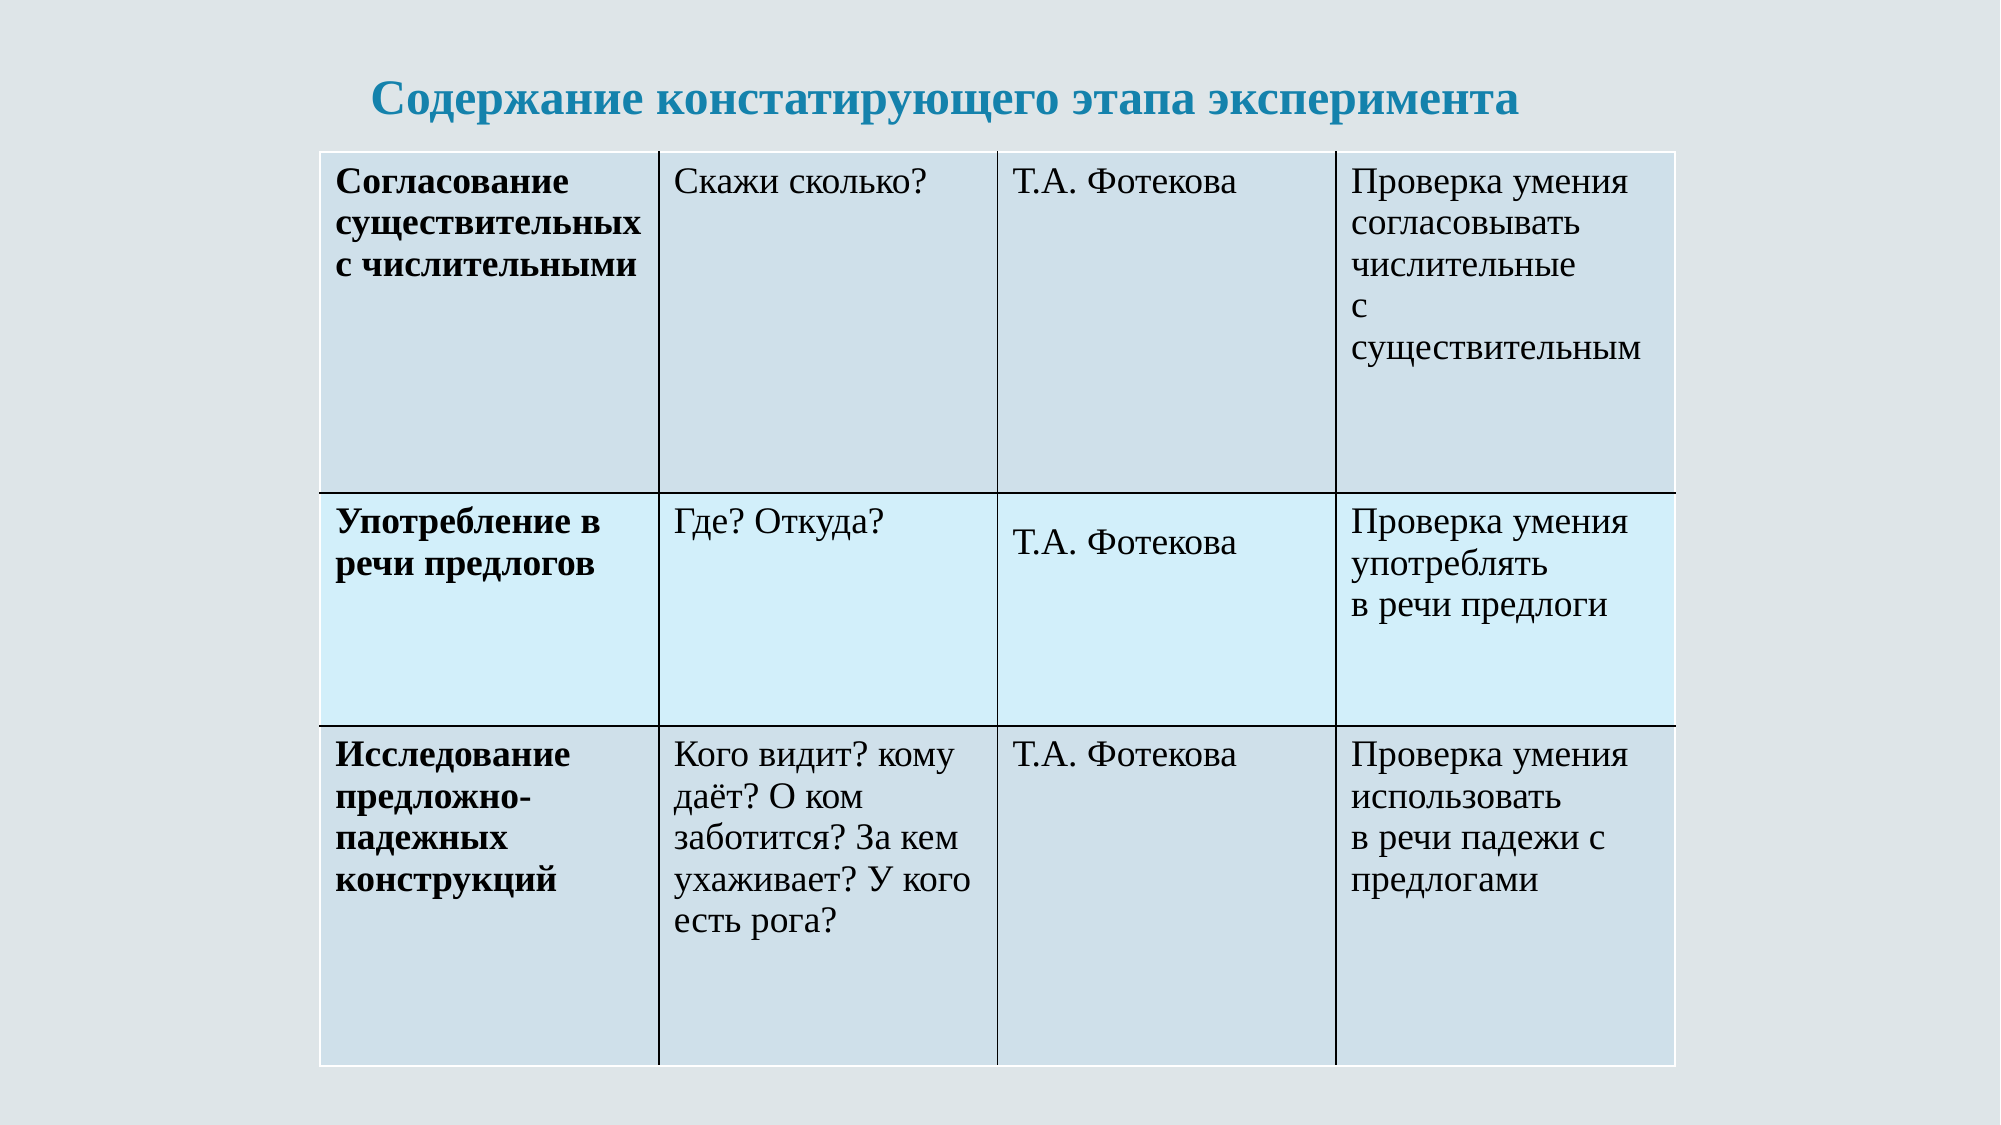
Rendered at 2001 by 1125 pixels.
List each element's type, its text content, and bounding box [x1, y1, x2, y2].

table_header Скажи сколько? [660, 153, 997, 492]
table_header Согласование существительных с числительными [321, 153, 658, 492]
table_cell Проверка умения использовать в речи падежи с предлогами [1337, 727, 1674, 1065]
table_cell Проверка умения употреблять в речи предлоги [1337, 494, 1674, 725]
table_cell Употребление в речи предлогов [321, 494, 658, 725]
table_header Проверка умения согласовывать числительные с существительным [1337, 153, 1674, 492]
table_header Т.А. Фотекова [998, 153, 1335, 492]
title Содержание констатирующего этапа эксперимента [355, 45, 1675, 151]
table_cell Исследование предложно-падежных конструкций [321, 727, 658, 1065]
table_cell Кого видит? кому даёт? О ком заботится? За кем ухаживает? У кого есть рога? [660, 727, 997, 1065]
table_cell Т.А. Фотекова [998, 727, 1335, 1065]
table_cell Т.А. Фотекова [998, 494, 1335, 725]
table_cell Где? Откуда? [660, 494, 997, 725]
